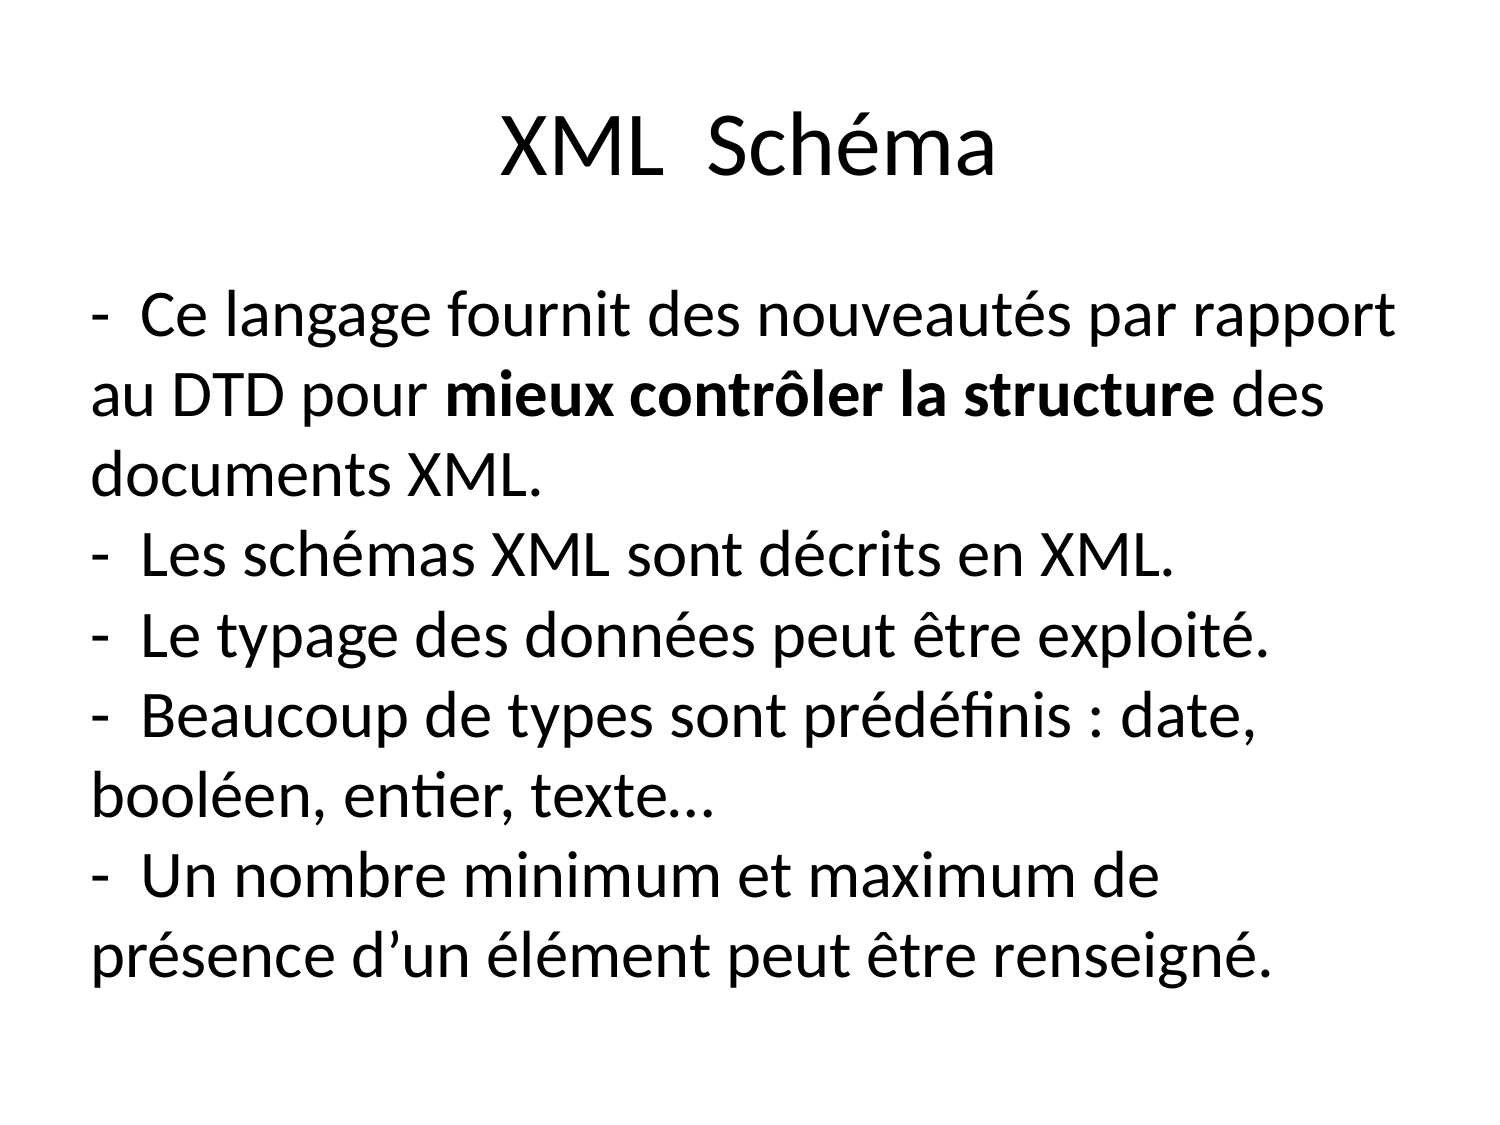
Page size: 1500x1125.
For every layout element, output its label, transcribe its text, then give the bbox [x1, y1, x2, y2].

list - Ce langage fournit des nouveautés par rapport au DTD pour mieux contrôler la structure des documents XML. - Les schémas XML sont décrits en XML. - Le typage des données peut être exploité. - Beaucoup de types sont prédéfinis : date, booléen, entier, texte… - Un nombre minimum et maximum de présence d’un élément peut être renseigné. [75, 262, 1425, 1005]
title XML Schéma [75, 45, 1425, 233]
